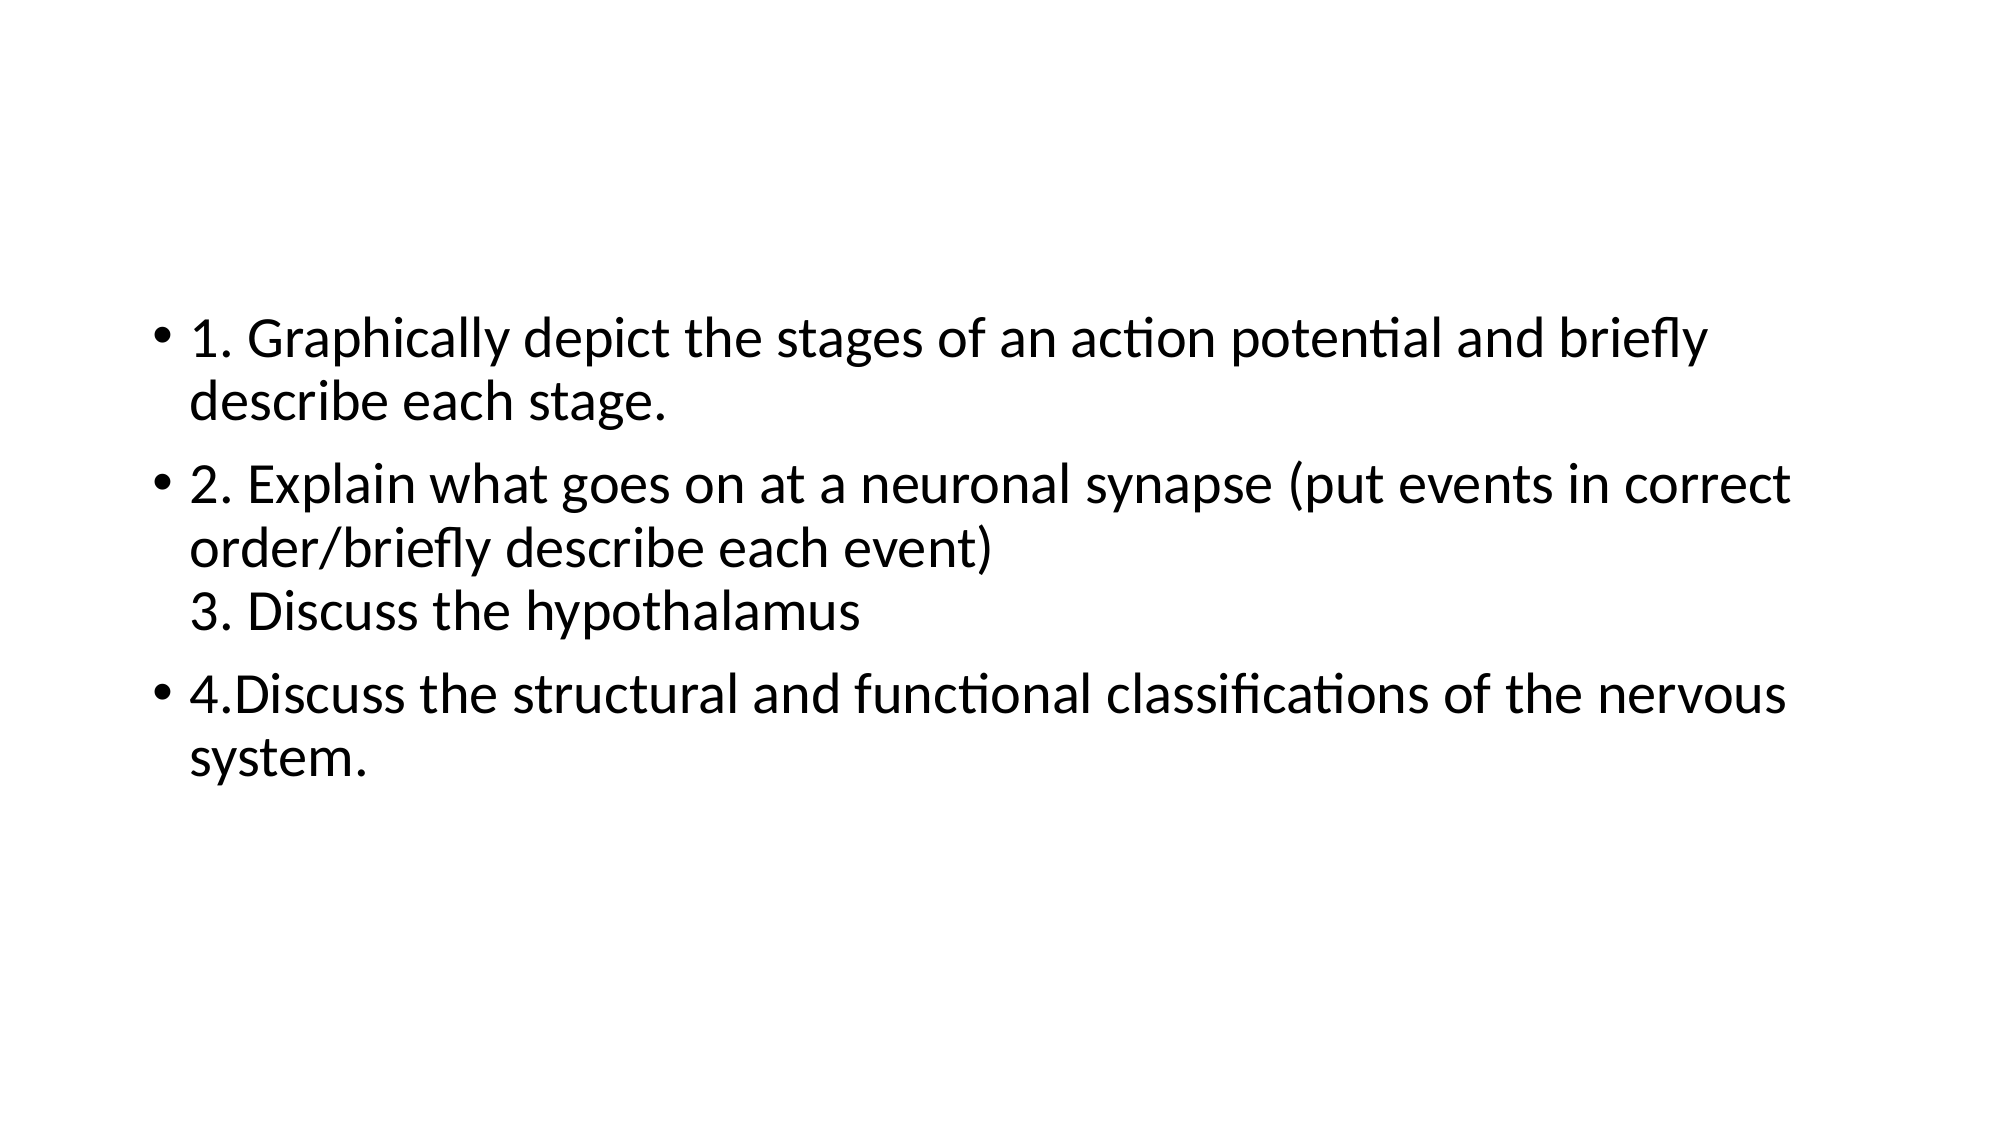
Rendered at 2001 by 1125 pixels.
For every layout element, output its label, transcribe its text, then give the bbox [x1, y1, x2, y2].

list 1. Graphically depict the stages of an action potential and briefly describe each stage. 2. Explain what goes on at a neuronal synapse (put events in correct order/briefly describe each event) 3. Discuss the hypothalamus 4.Discuss the structural and functional classifications of the nervous system. [137, 299, 1863, 1014]
